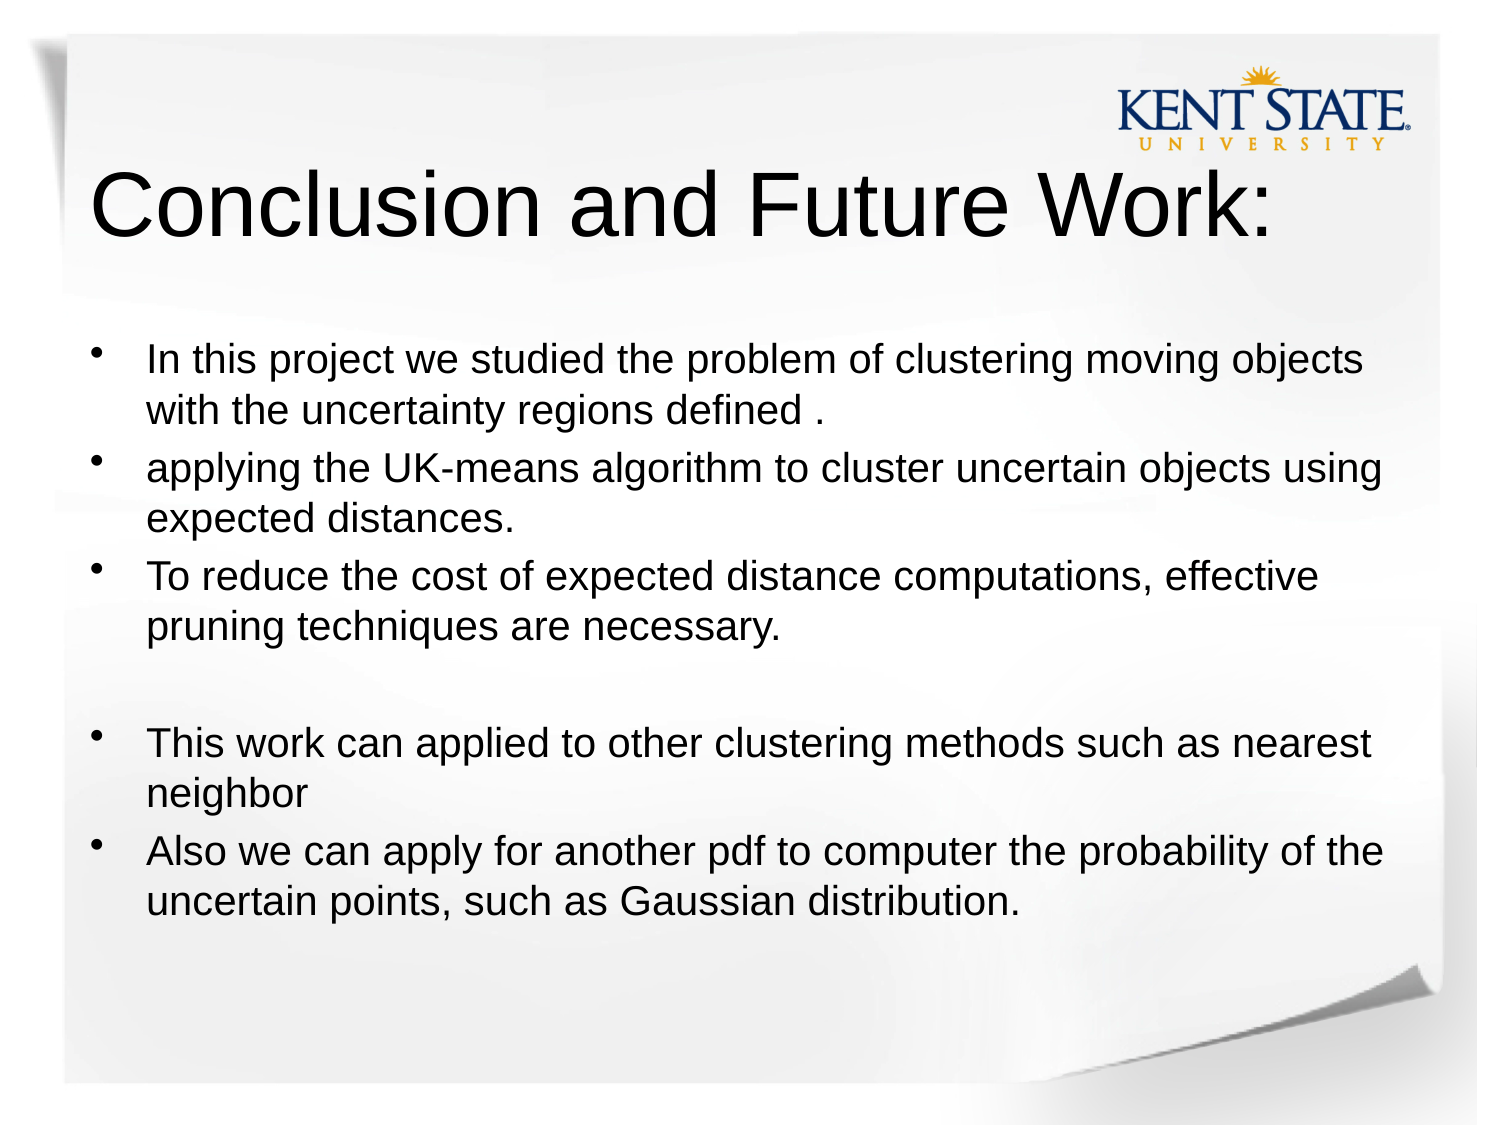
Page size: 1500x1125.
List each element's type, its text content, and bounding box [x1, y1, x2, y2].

title Conclusion and Future Work: [75, 137, 1425, 324]
list In this project we studied the problem of clustering moving objects with the uncertainty regions defined . applying the UK-means algorithm to cluster uncertain objects using expected distances. To reduce the cost of expected distance computations, effective pruning techniques are necessary. This work can applied to other clustering methods such as nearest neighbor Also we can apply for another pdf to computer the probability of the uncertain points, such as Gaussian distribution. [75, 324, 1425, 1068]
picture [20, 0, 1477, 1125]
